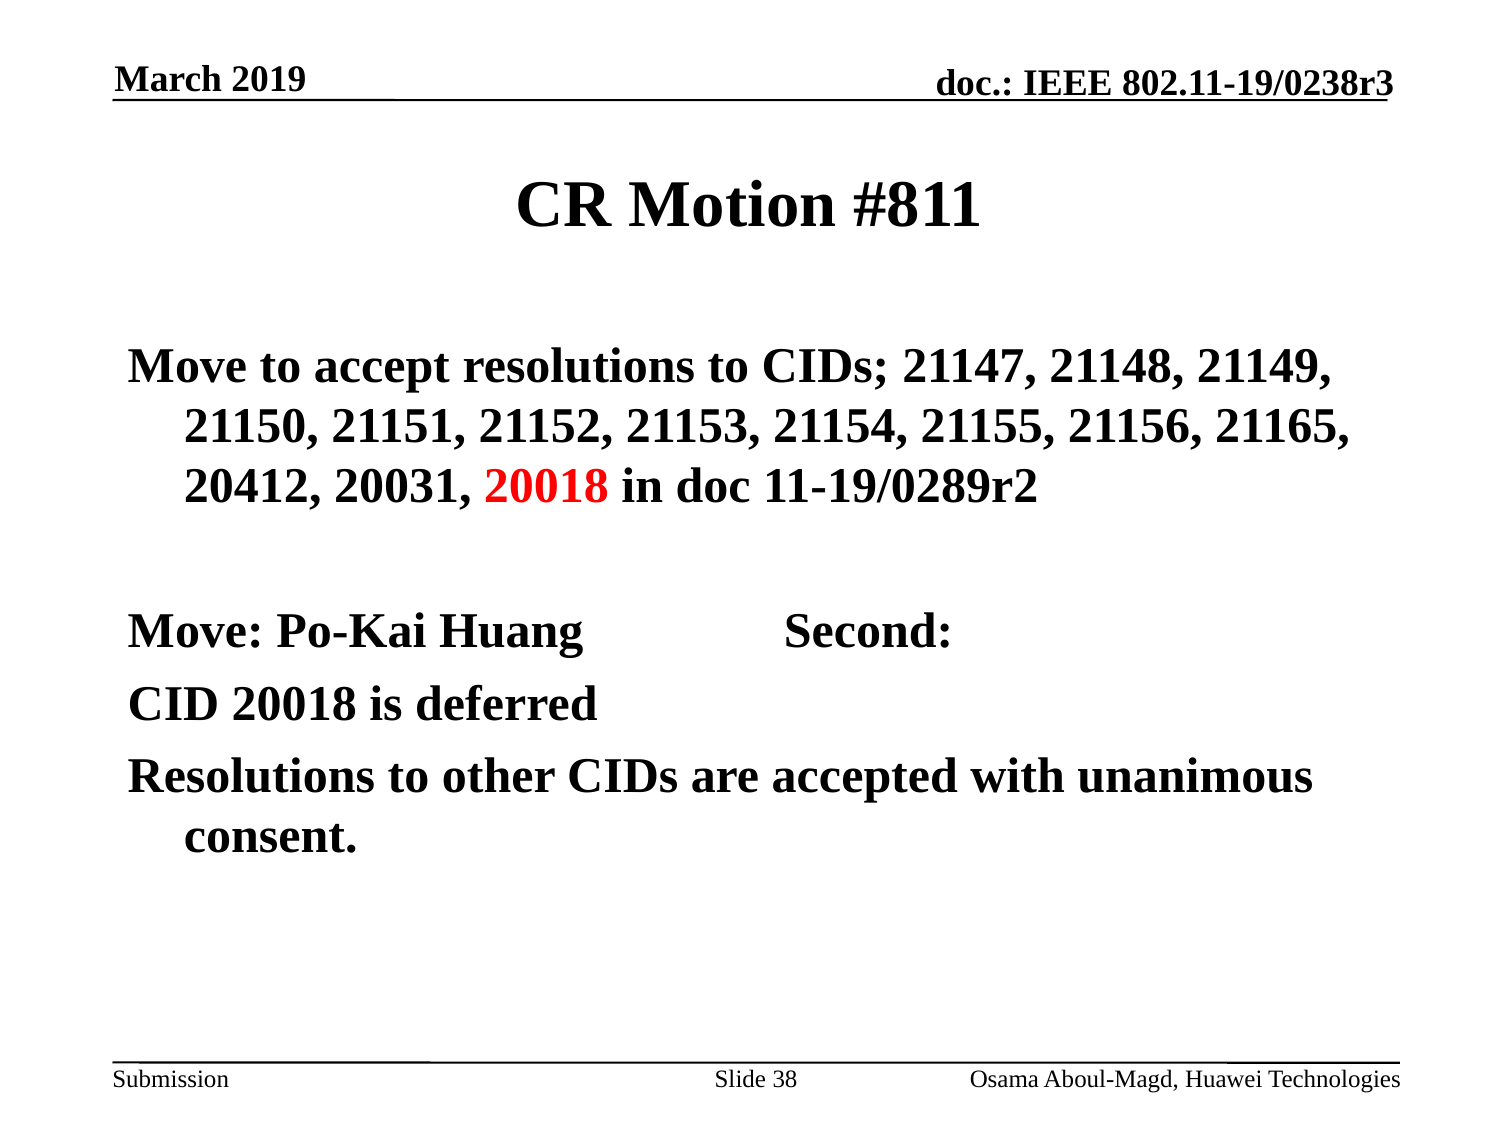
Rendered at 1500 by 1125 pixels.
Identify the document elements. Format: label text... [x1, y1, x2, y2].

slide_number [114, 54, 423, 100]
list Move to accept resolutions to CIDs; 21147, 21148, 21149, 21150, 21151, 21152, 21153, 21154, 21155, 21156, 21165, 20412, 20031, 20018 in doc 11-19/0289r2 Move: Po-Kai Huang Second: CID 20018 is deferred Resolutions to other CIDs are accepted with unanimous consent. [112, 324, 1388, 1000]
title CR Motion #811 [112, 112, 1388, 288]
footer Osama Aboul-Magd, Huawei Technologies [878, 1061, 1402, 1093]
slide_number Slide 38 [712, 1061, 800, 1123]
